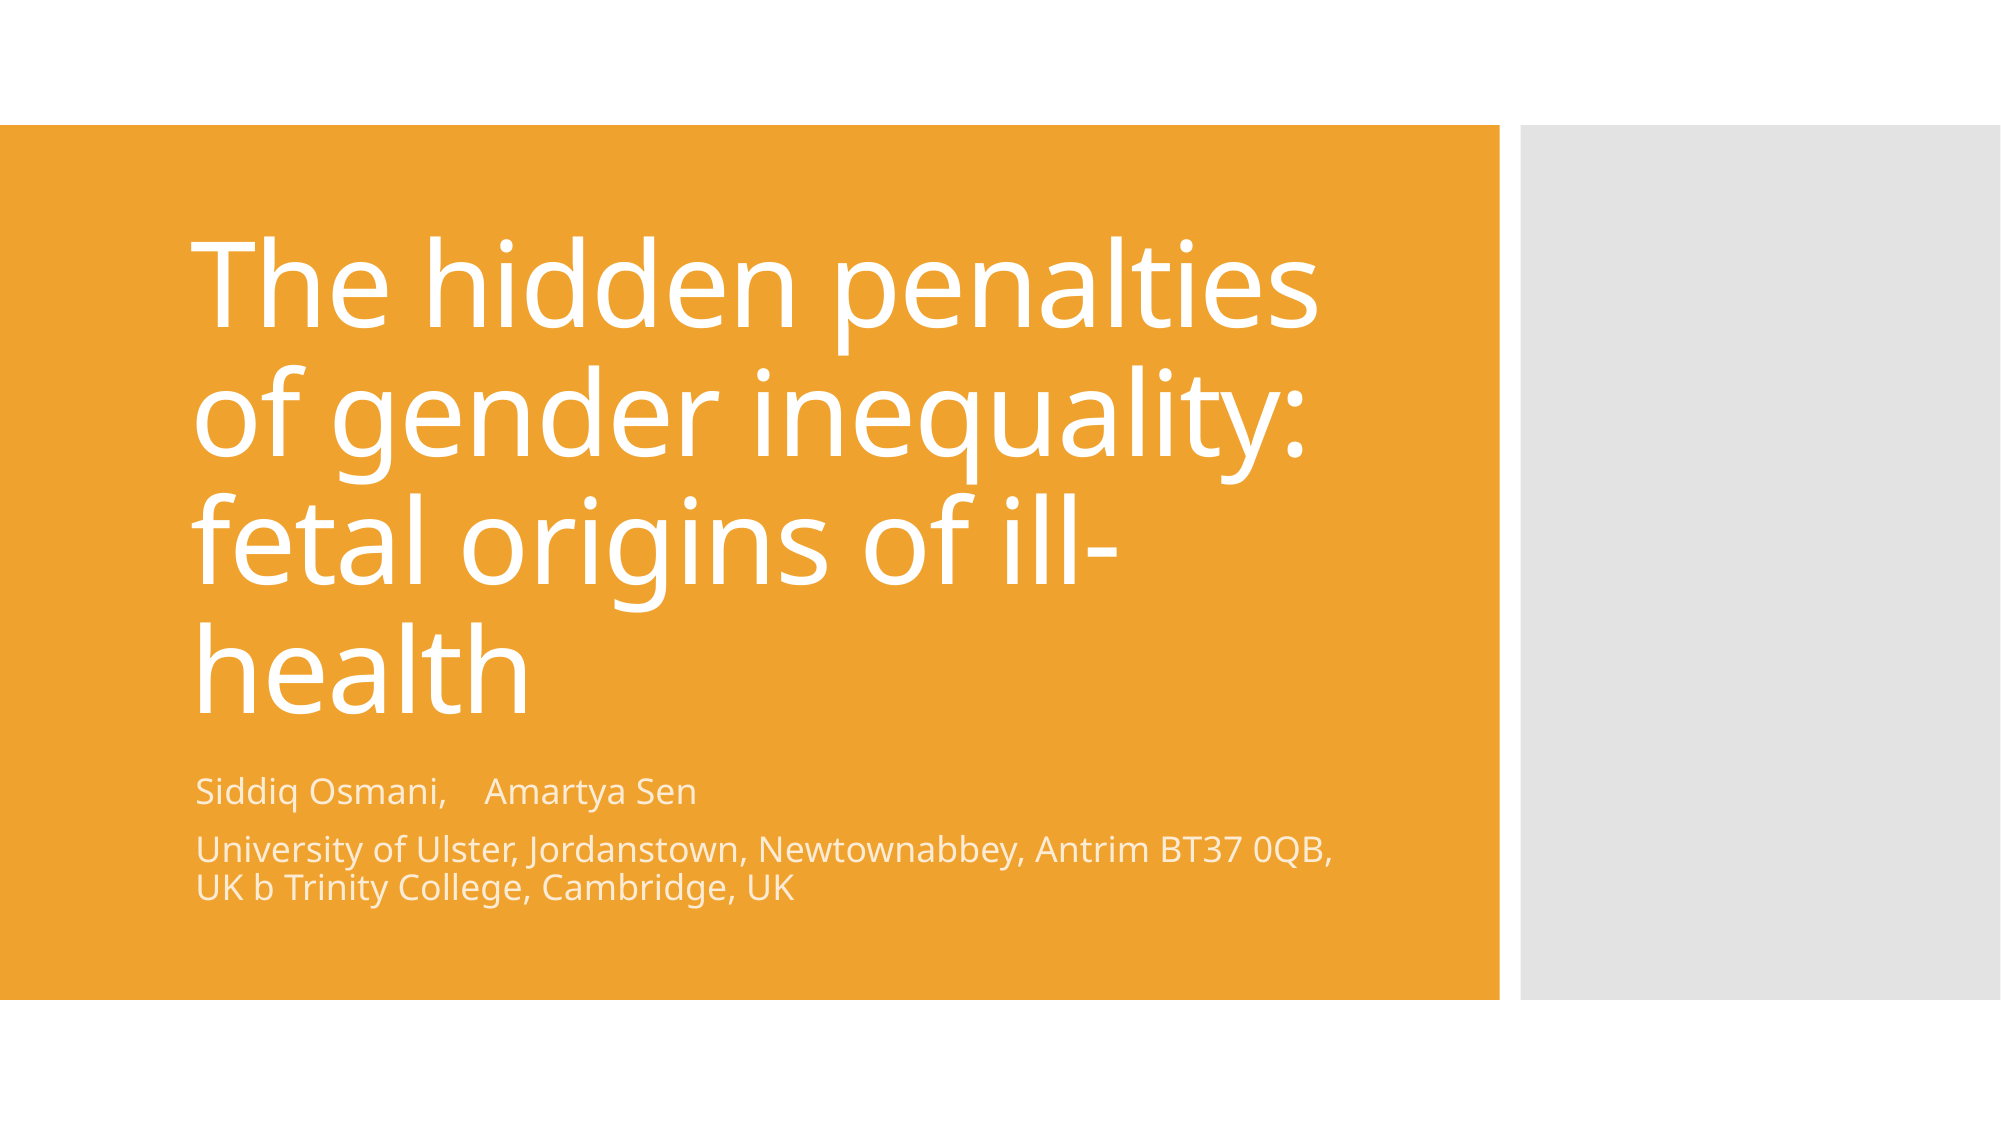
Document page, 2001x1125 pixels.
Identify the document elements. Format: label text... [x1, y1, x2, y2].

subtitle Siddiq Osmani, Amartya Sen University of Ulster, Jordanstown, Newtownabbey, Antrim BT37 0QB, UK b Trinity College, Cambridge, UK [180, 766, 1381, 917]
title The hidden penalties of gender inequality: fetal origins of ill-health [175, 213, 1376, 747]
